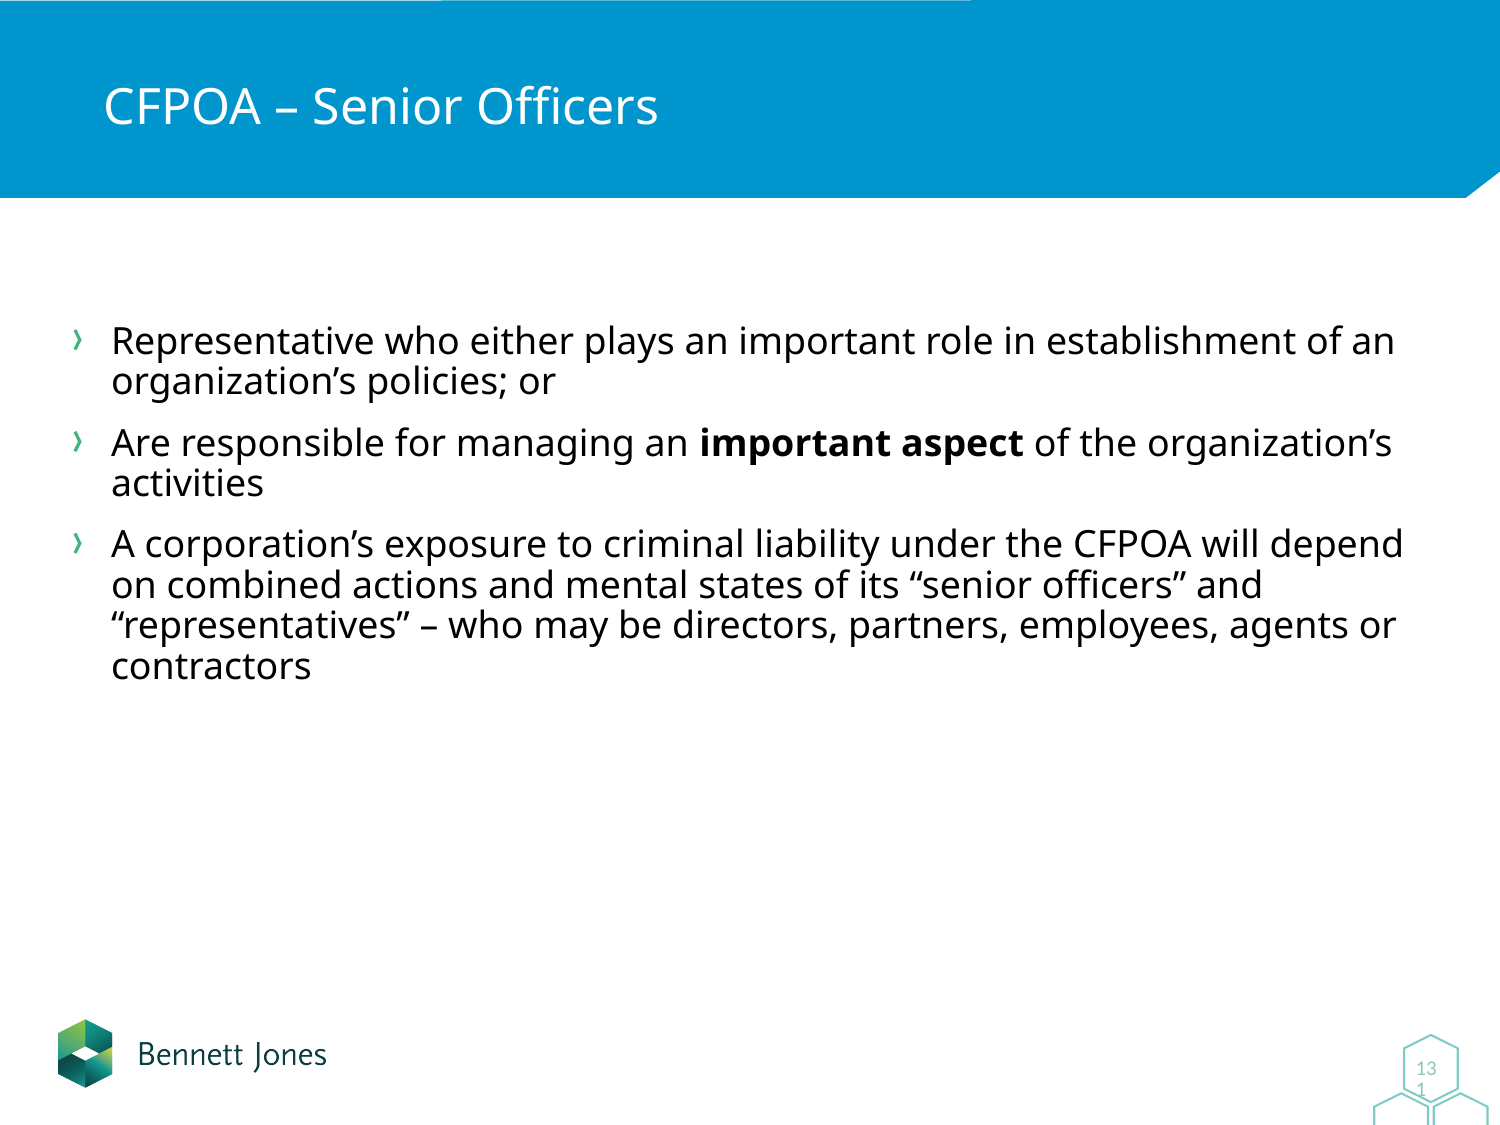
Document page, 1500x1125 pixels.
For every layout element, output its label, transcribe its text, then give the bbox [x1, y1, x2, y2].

picture [58, 1019, 326, 1088]
list Representative who either plays an important role in establishment of an organization’s policies; or Are responsible for managing an important aspect of the organization’s activities A corporation’s exposure to criminal liability under the CFPOA will depend on combined actions and mental states of its “senior officers” and “representatives” – who may be directors, partners, employees, agents or contractors [58, 314, 1442, 976]
slide_number 0 [1400, 1042, 1461, 1093]
title CFPOA – Senior Officers [88, 27, 1413, 189]
